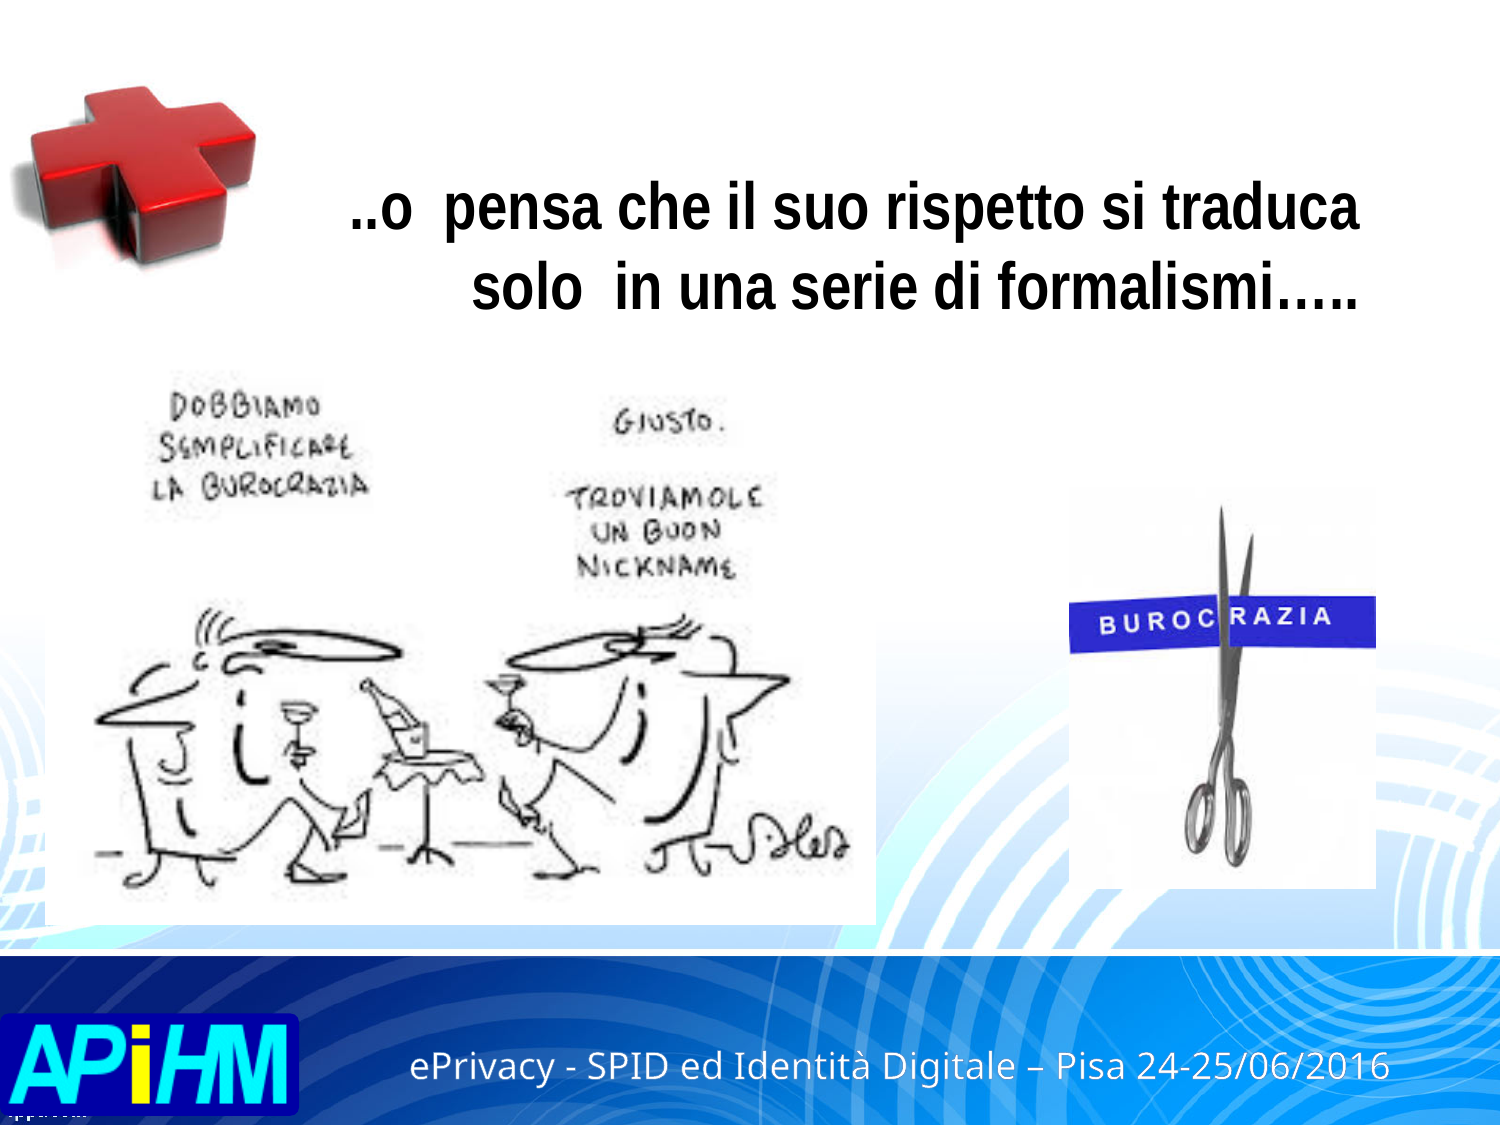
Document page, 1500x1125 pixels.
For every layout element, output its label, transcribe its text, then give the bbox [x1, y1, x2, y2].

picture [0, 0, 1500, 1125]
text_box ..o pensa che il suo rispetto si traduca solo in una serie di formalismi….. [265, 148, 1376, 337]
